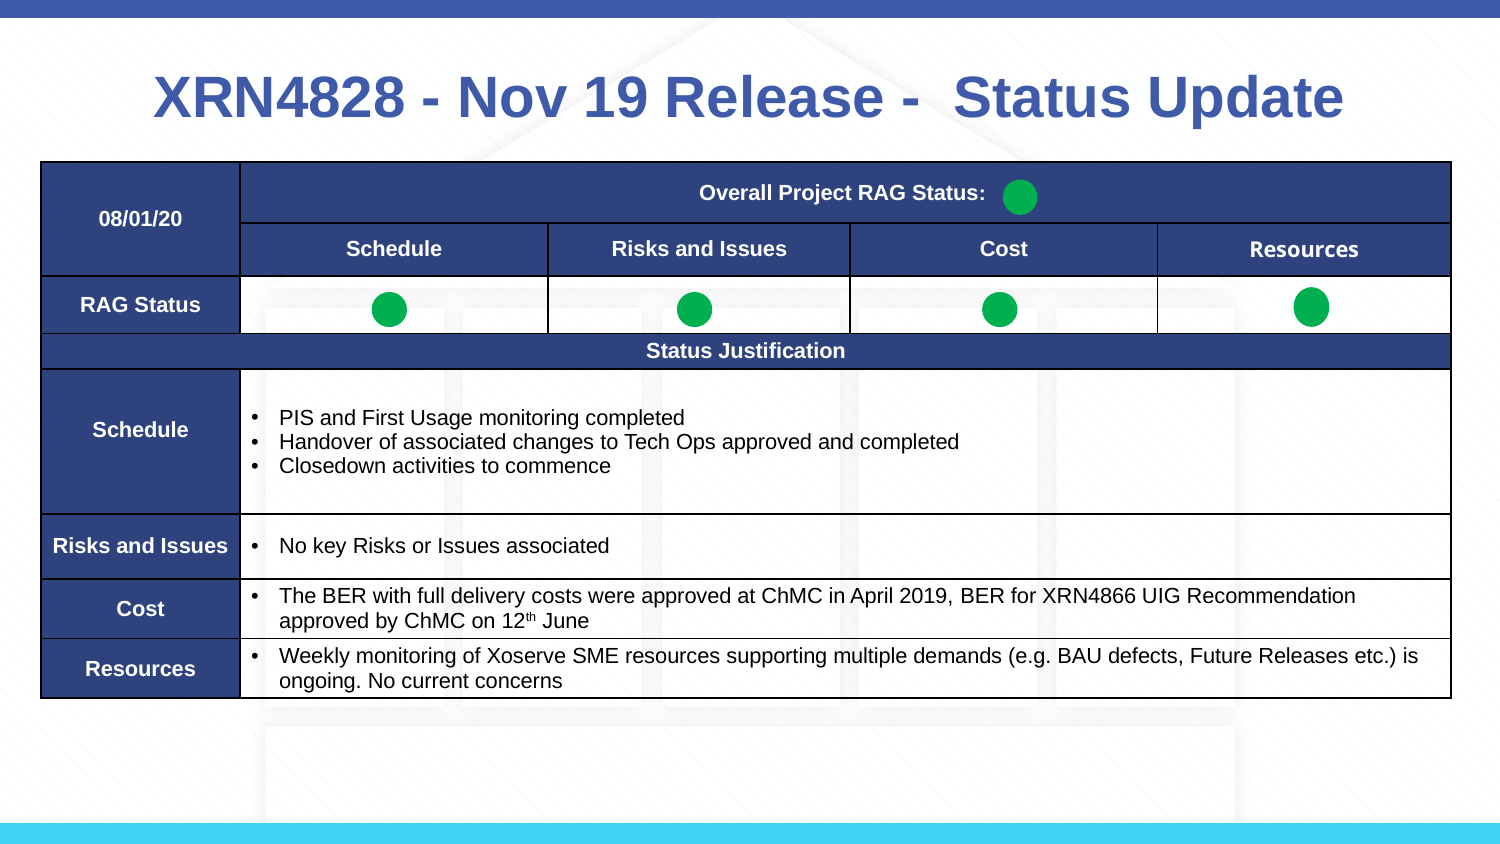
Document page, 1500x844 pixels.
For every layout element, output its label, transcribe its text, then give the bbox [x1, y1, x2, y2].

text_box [40, 161, 1452, 709]
picture [0, 0, 1500, 844]
title XRN4828 - Nov 19 Release - Status Update [75, 41, 1425, 146]
